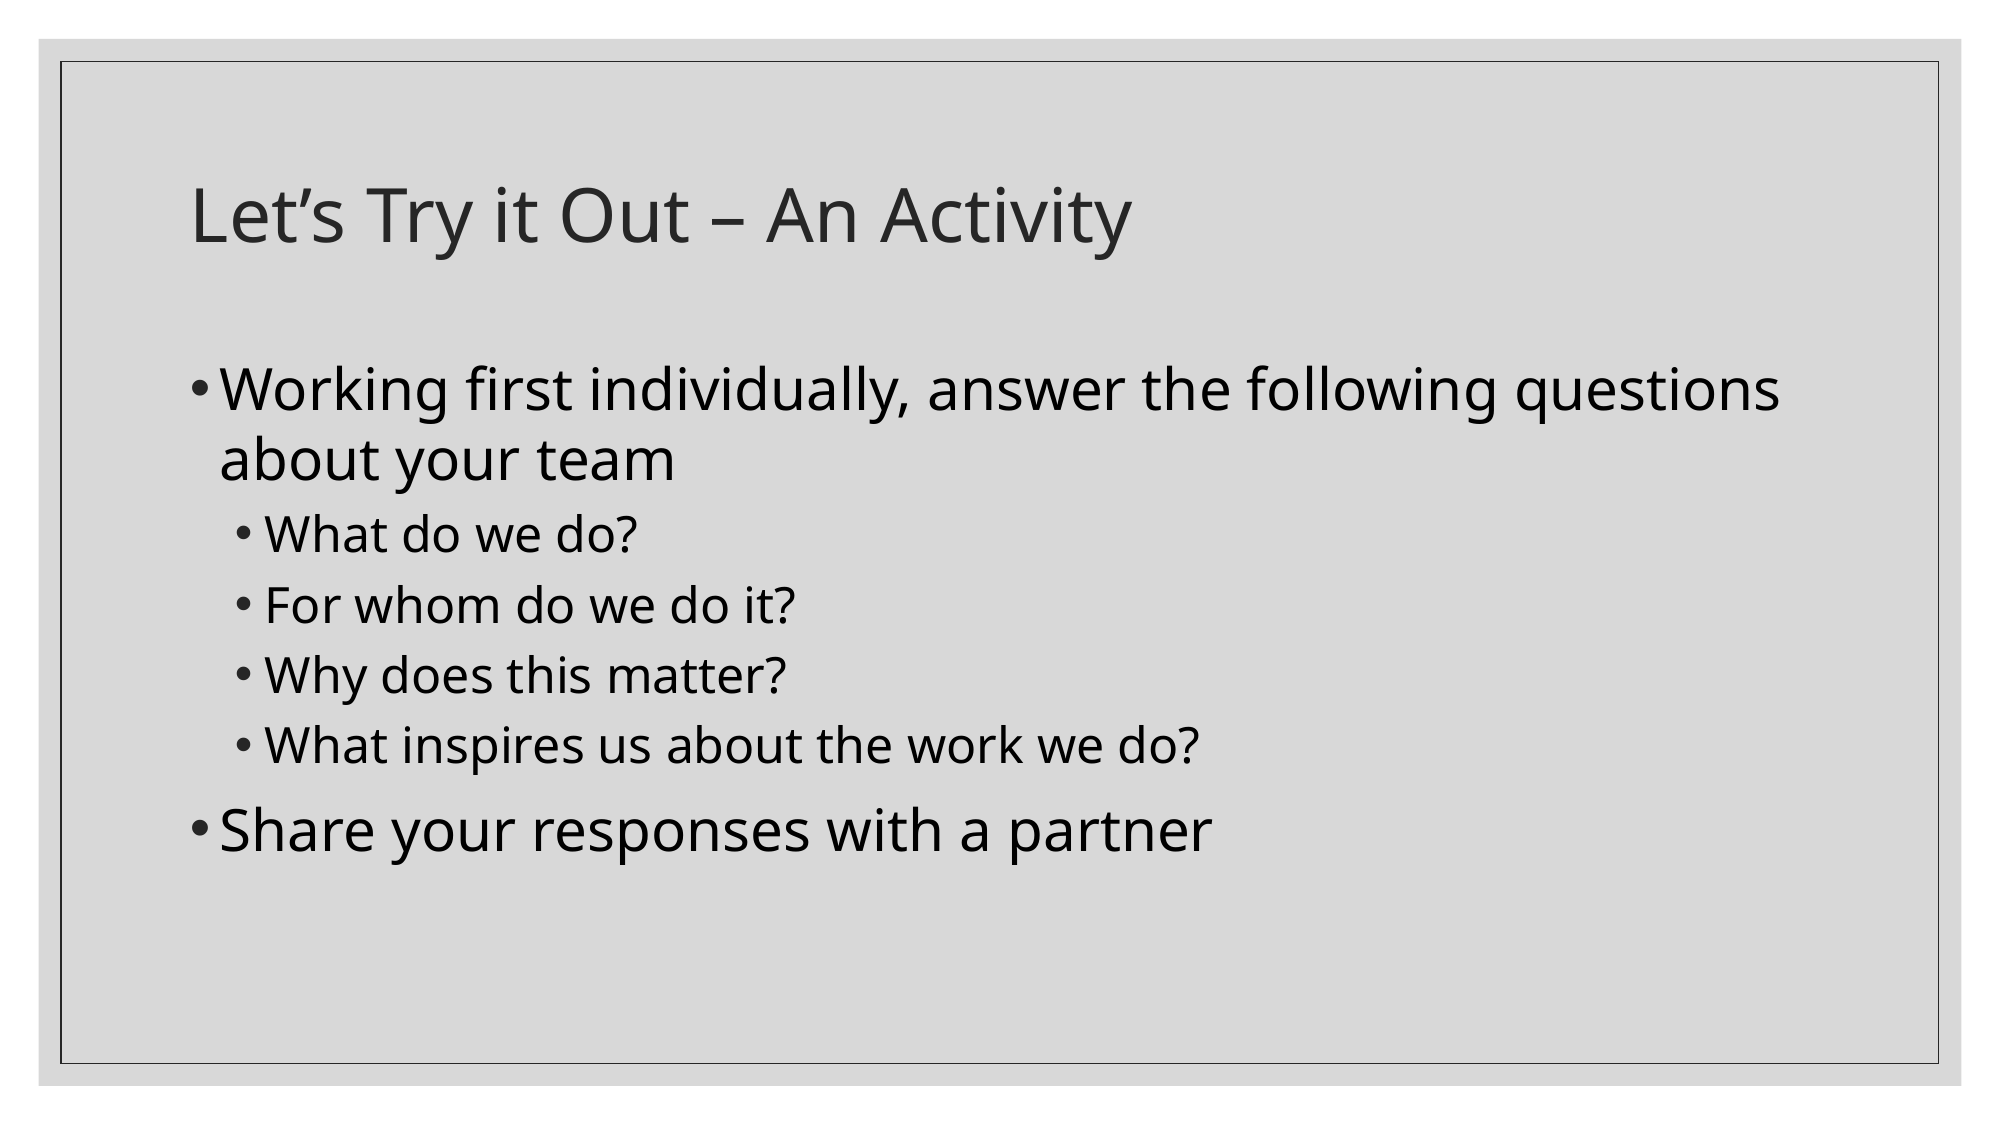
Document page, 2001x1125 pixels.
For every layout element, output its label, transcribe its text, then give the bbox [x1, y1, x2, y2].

list Working first individually, answer the following questions about your team What do we do? For whom do we do it? Why does this matter? What inspires us about the work we do? Share your responses with a partner [174, 345, 1825, 977]
title Let’s Try it Out – An Activity [174, 105, 1825, 331]
